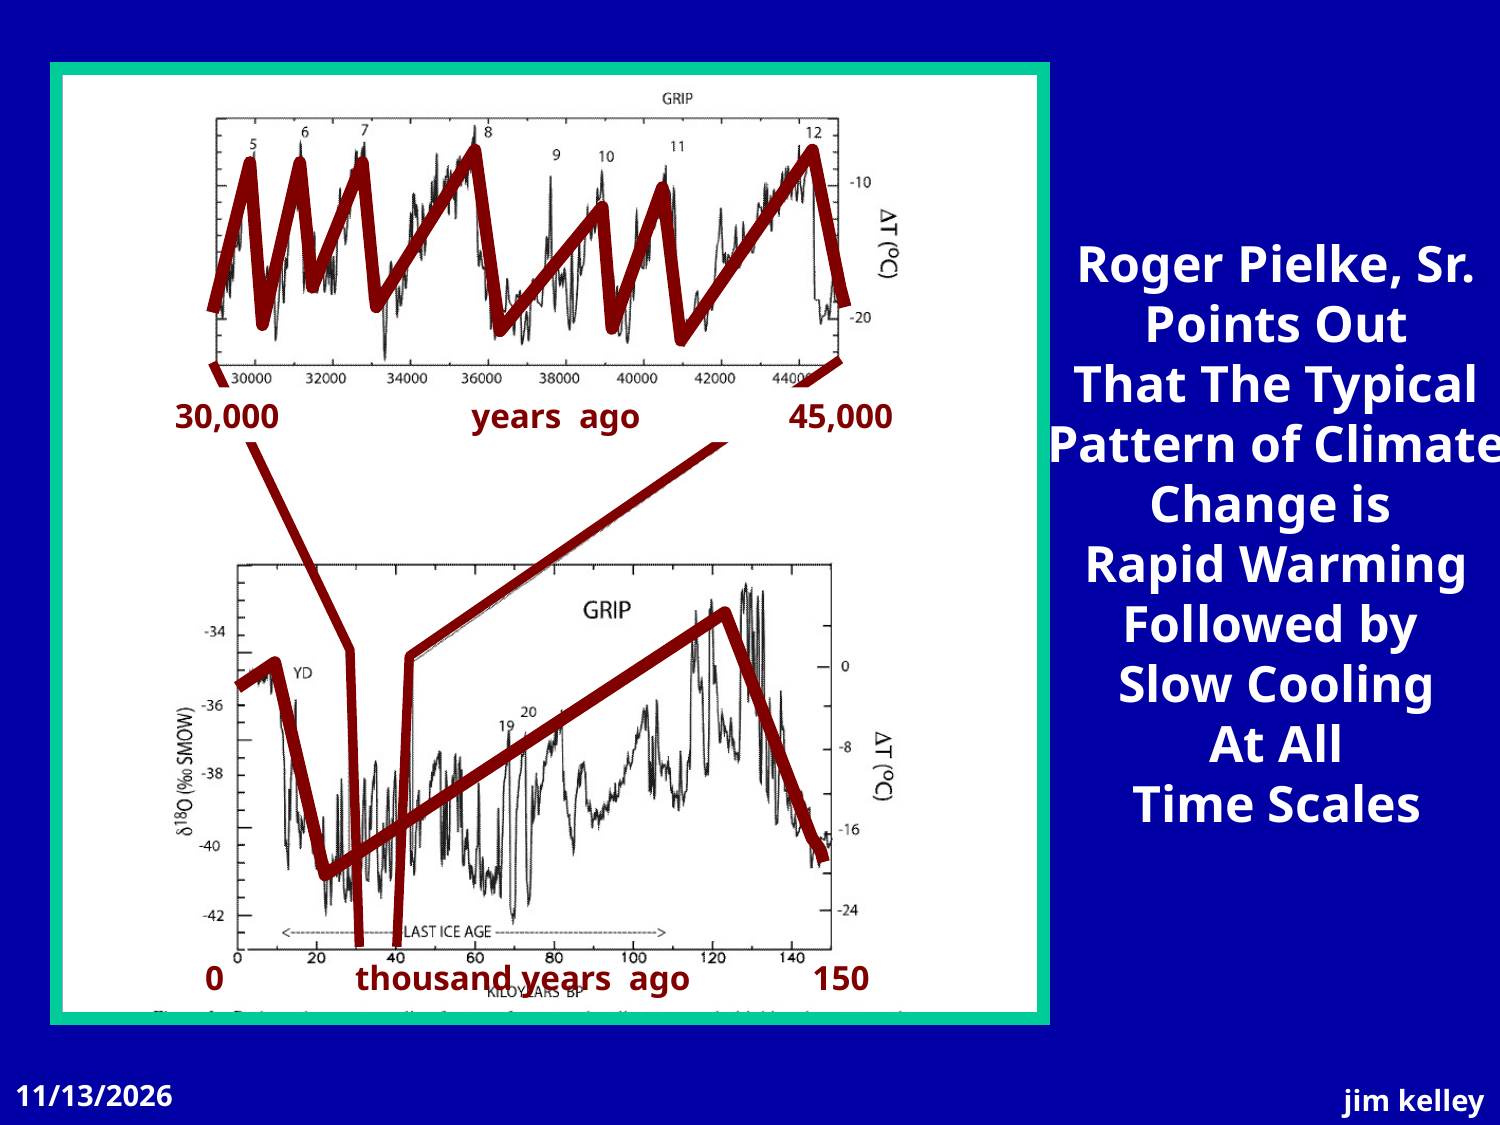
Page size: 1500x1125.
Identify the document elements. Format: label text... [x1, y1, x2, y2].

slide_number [0, 1046, 376, 1125]
footer jim kelley [1024, 1046, 1500, 1125]
picture [62, 74, 1038, 1013]
text_box Roger Pielke, Sr. Points Out That The Typical Pattern of Climate Change is Rapid Warming Followed by Slow Cooling At All Time Scales [1041, 224, 1500, 840]
